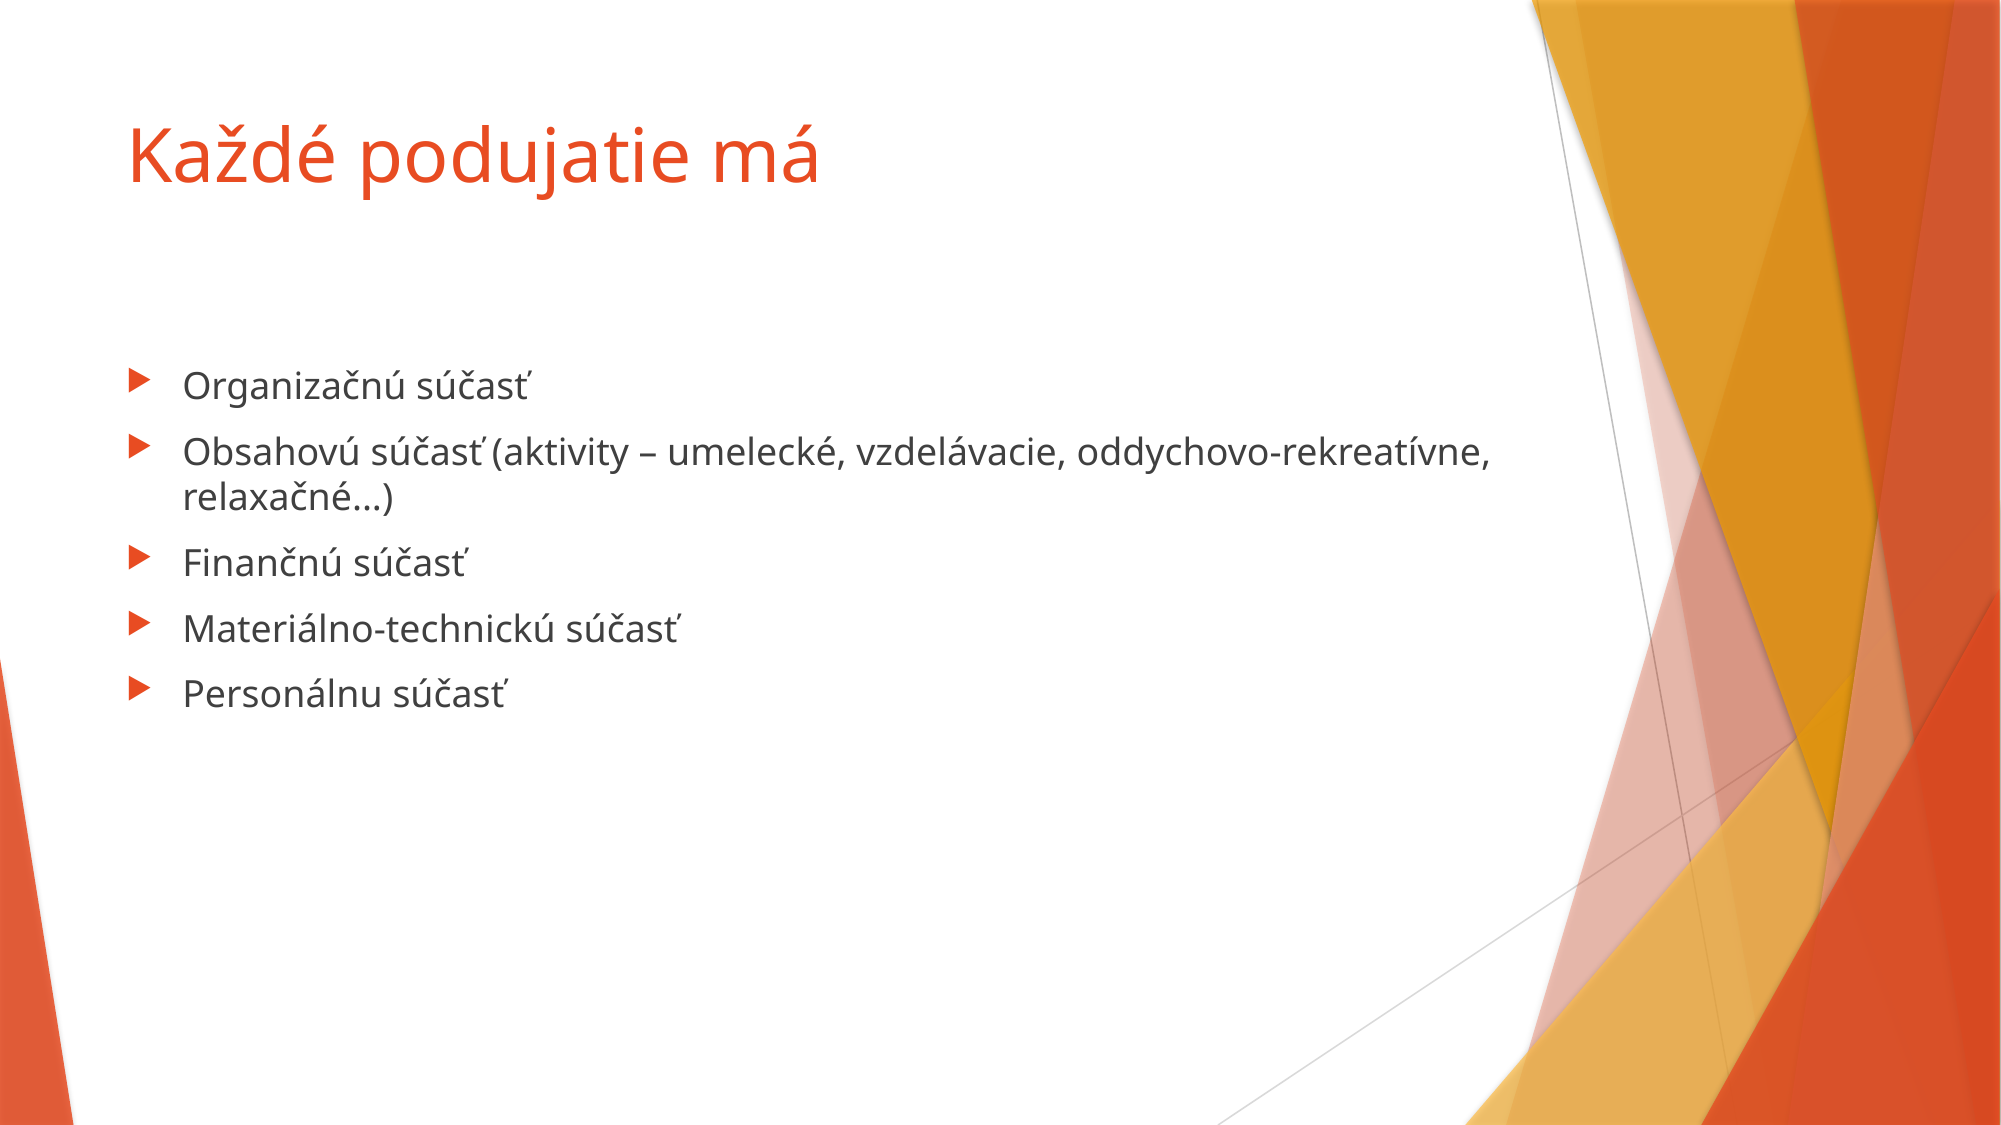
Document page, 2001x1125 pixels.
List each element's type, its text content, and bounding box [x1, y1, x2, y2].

title Každé podujatie má [111, 99, 1522, 317]
list Organizačnú súčasť Obsahovú súčasť (aktivity – umelecké, vzdelávacie, oddychovo-rekreatívne, relaxačné...) Finančnú súčasť Materiálno-technickú súčasť Personálnu súčasť [111, 354, 1522, 992]
